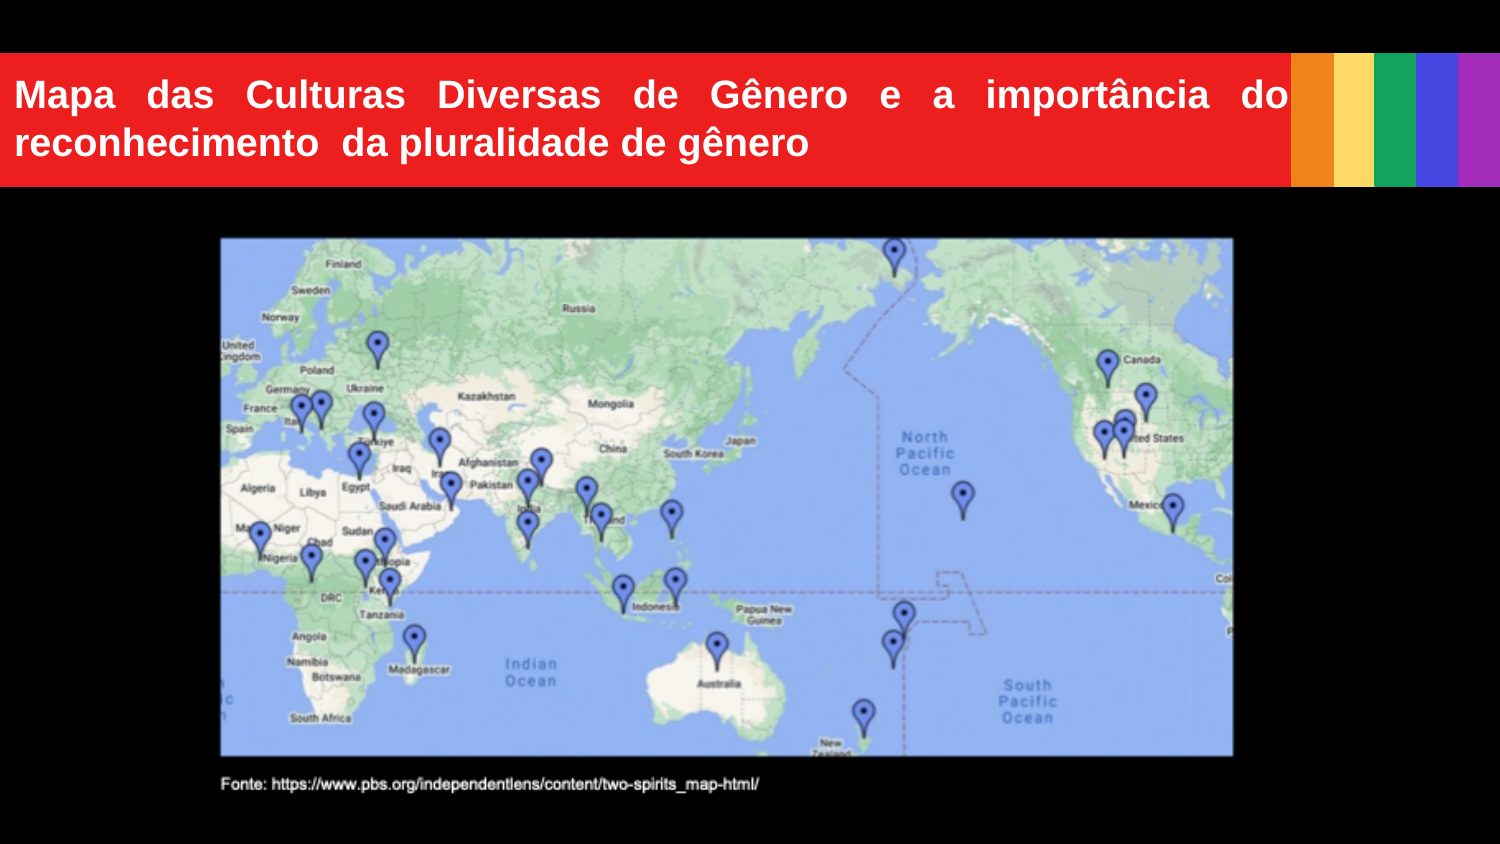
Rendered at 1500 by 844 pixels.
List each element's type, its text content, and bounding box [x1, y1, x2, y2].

text_box Mapa das Culturas Diversas de Gênero e a importância do reconhecimento da pluralidade de gênero [0, 61, 1306, 272]
picture [116, 236, 1303, 807]
